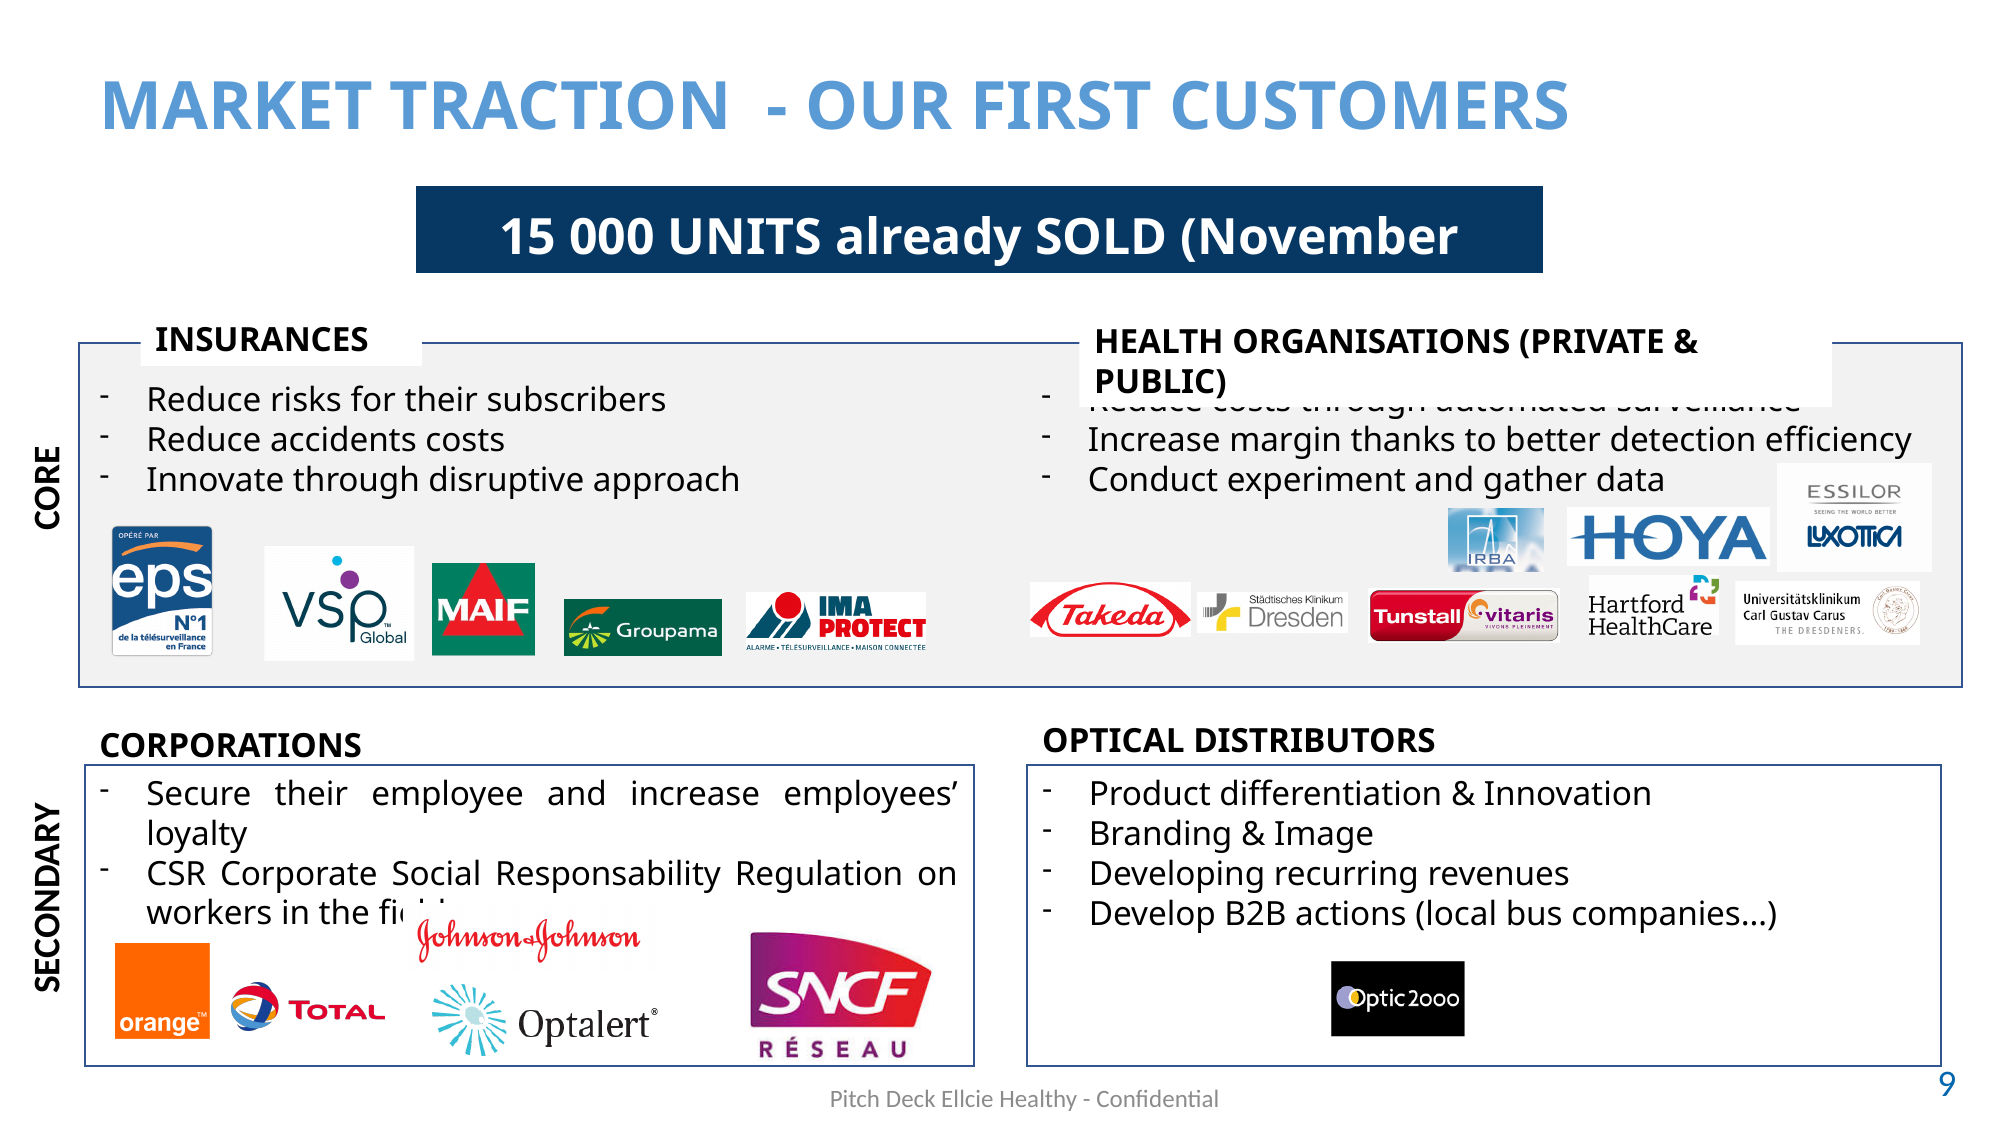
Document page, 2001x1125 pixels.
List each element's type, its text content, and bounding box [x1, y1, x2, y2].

picture [1735, 581, 1920, 645]
picture [1325, 942, 1470, 1056]
text_box OPTICAL DISTRIBUTORS [1027, 711, 1514, 767]
picture [1589, 575, 1719, 635]
text_box 15 000 UNITS already SOLD (November 2022) [415, 184, 1544, 274]
picture [1448, 508, 1544, 572]
text_box INSURANCES [140, 311, 422, 366]
picture [264, 546, 415, 661]
text_box Reduce risks for their subscribers Reduce accidents costs Innovate through disruptive approach [84, 370, 975, 673]
picture [432, 984, 658, 1056]
text_box 9 [1521, 1051, 1972, 1112]
text_box [78, 342, 1963, 688]
picture [1196, 592, 1348, 633]
picture [746, 592, 926, 650]
picture [231, 982, 385, 1031]
picture [107, 521, 217, 661]
text_box Product differentiation & Innovation Branding & Image Developing recurring revenues Develop B2B actions (local bus companies…) [1026, 764, 1942, 1067]
text_box HEALTH ORGANISATIONS (PRIVATE & PUBLIC) [1079, 312, 1833, 408]
text_box CORE [14, 326, 75, 651]
picture [115, 943, 210, 1039]
text_box CORPORATIONS [84, 716, 571, 772]
picture [432, 563, 536, 656]
picture [749, 931, 933, 1061]
picture [1030, 582, 1191, 637]
picture [402, 903, 656, 971]
picture [1567, 507, 1770, 566]
picture [564, 599, 722, 656]
text_box SECONDARY [14, 736, 75, 1061]
text_box Reduce costs through automated surveillance Increase margin thanks to better detection efficiency Conduct experiment and gather data [1025, 370, 1941, 673]
title MARKET TRACTION - OUR FIRST CUSTOMERS [84, 59, 1901, 156]
text_box Secure their employee and increase employees’ loyalty CSR Corporate Social Responsability Regulation on workers in the field [84, 764, 975, 1067]
picture [1368, 588, 1560, 643]
picture [1776, 463, 1932, 572]
